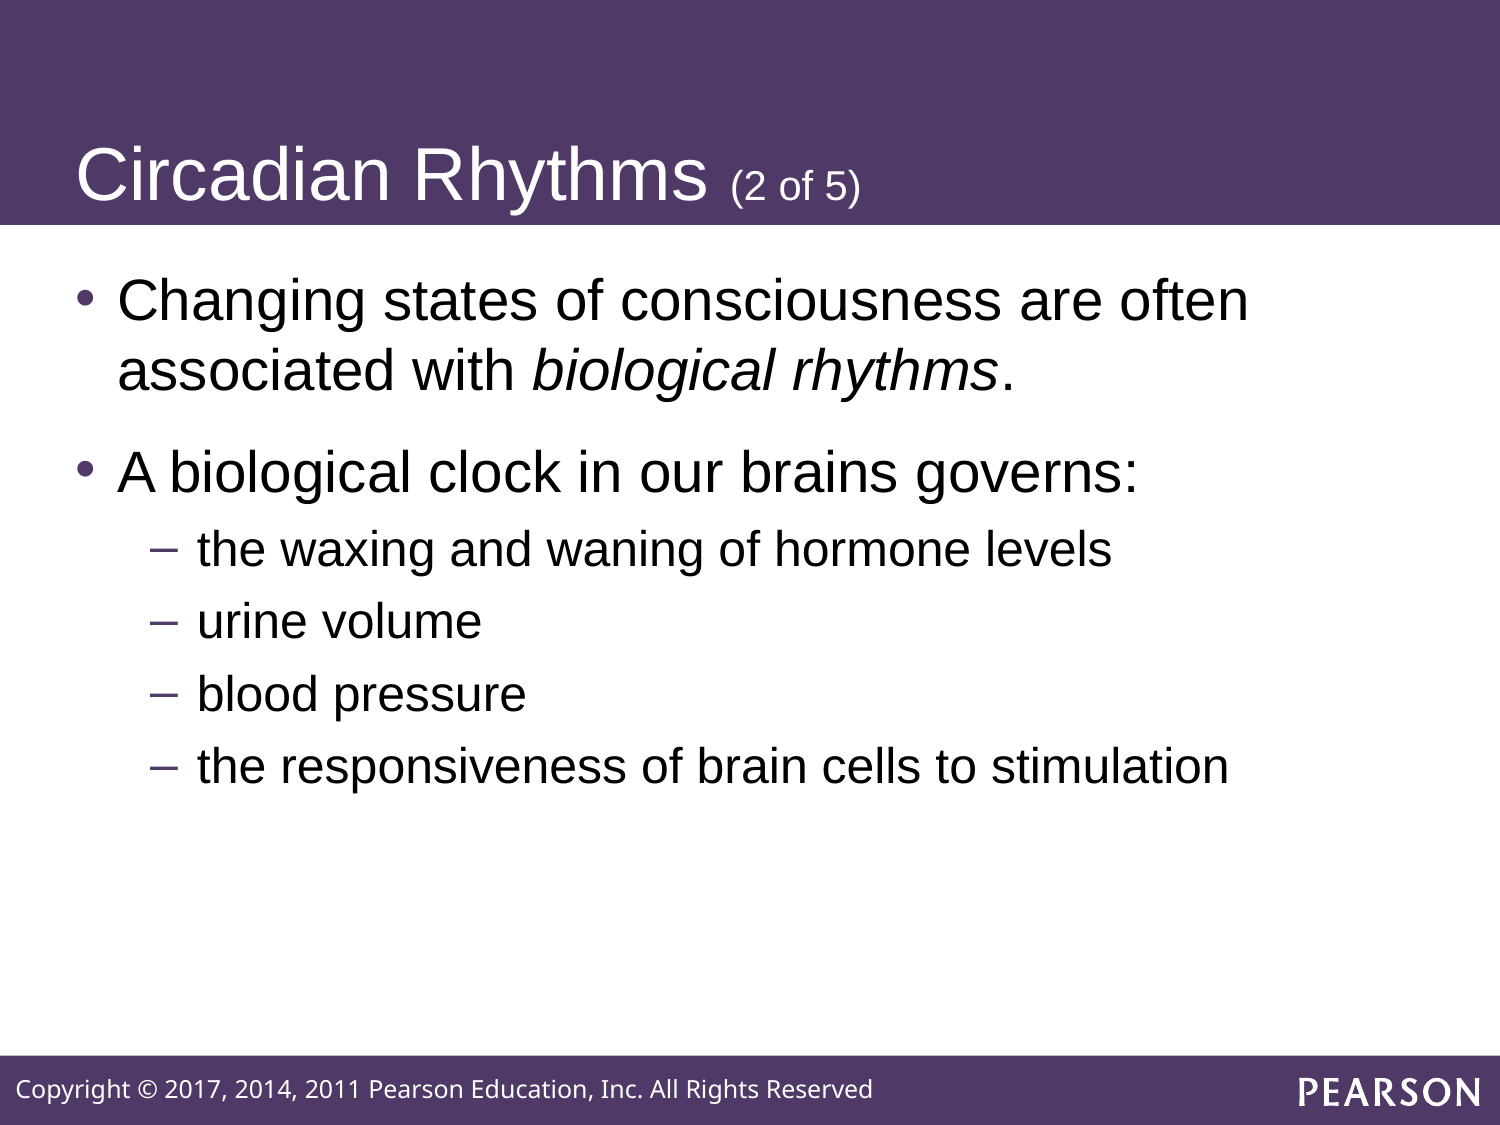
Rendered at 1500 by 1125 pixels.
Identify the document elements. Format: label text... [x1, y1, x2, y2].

title Circadian Rhythms (2 of 5) [75, 35, 1425, 216]
list Changing states of consciousness are often associated with biological rhythms. A biological clock in our brains governs: the waxing and waning of hormone levels urine volume blood pressure the responsiveness of brain cells to stimulation [75, 262, 1425, 1005]
